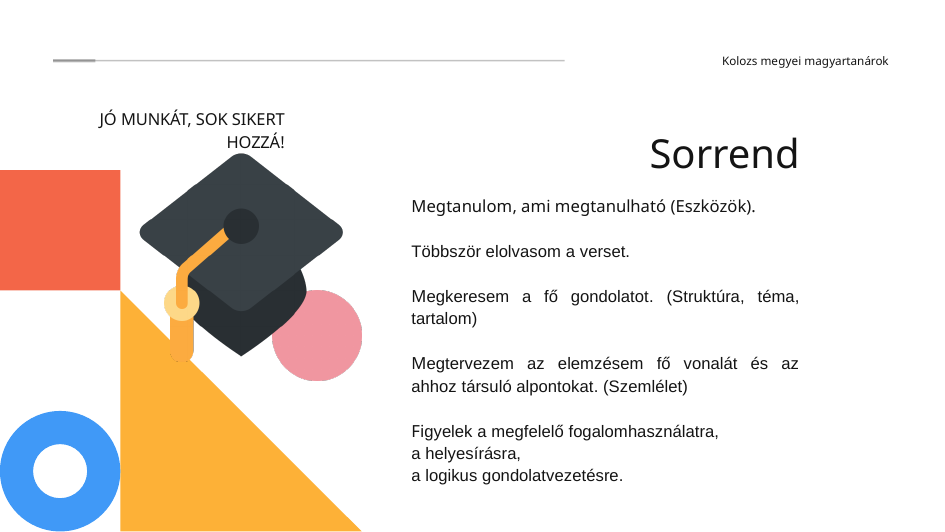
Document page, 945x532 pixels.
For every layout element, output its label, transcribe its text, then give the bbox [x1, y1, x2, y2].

picture [134, 149, 362, 381]
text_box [120, 290, 362, 532]
text_box Kolozs megyei magyartanárok [583, 51, 892, 69]
text_box JÓ MUNKÁT, SOK SIKERT HOZZÁ! [77, 106, 285, 153]
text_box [0, 410, 121, 532]
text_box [52, 58, 565, 63]
text_box [0, 170, 121, 291]
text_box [390, 128, 800, 493]
